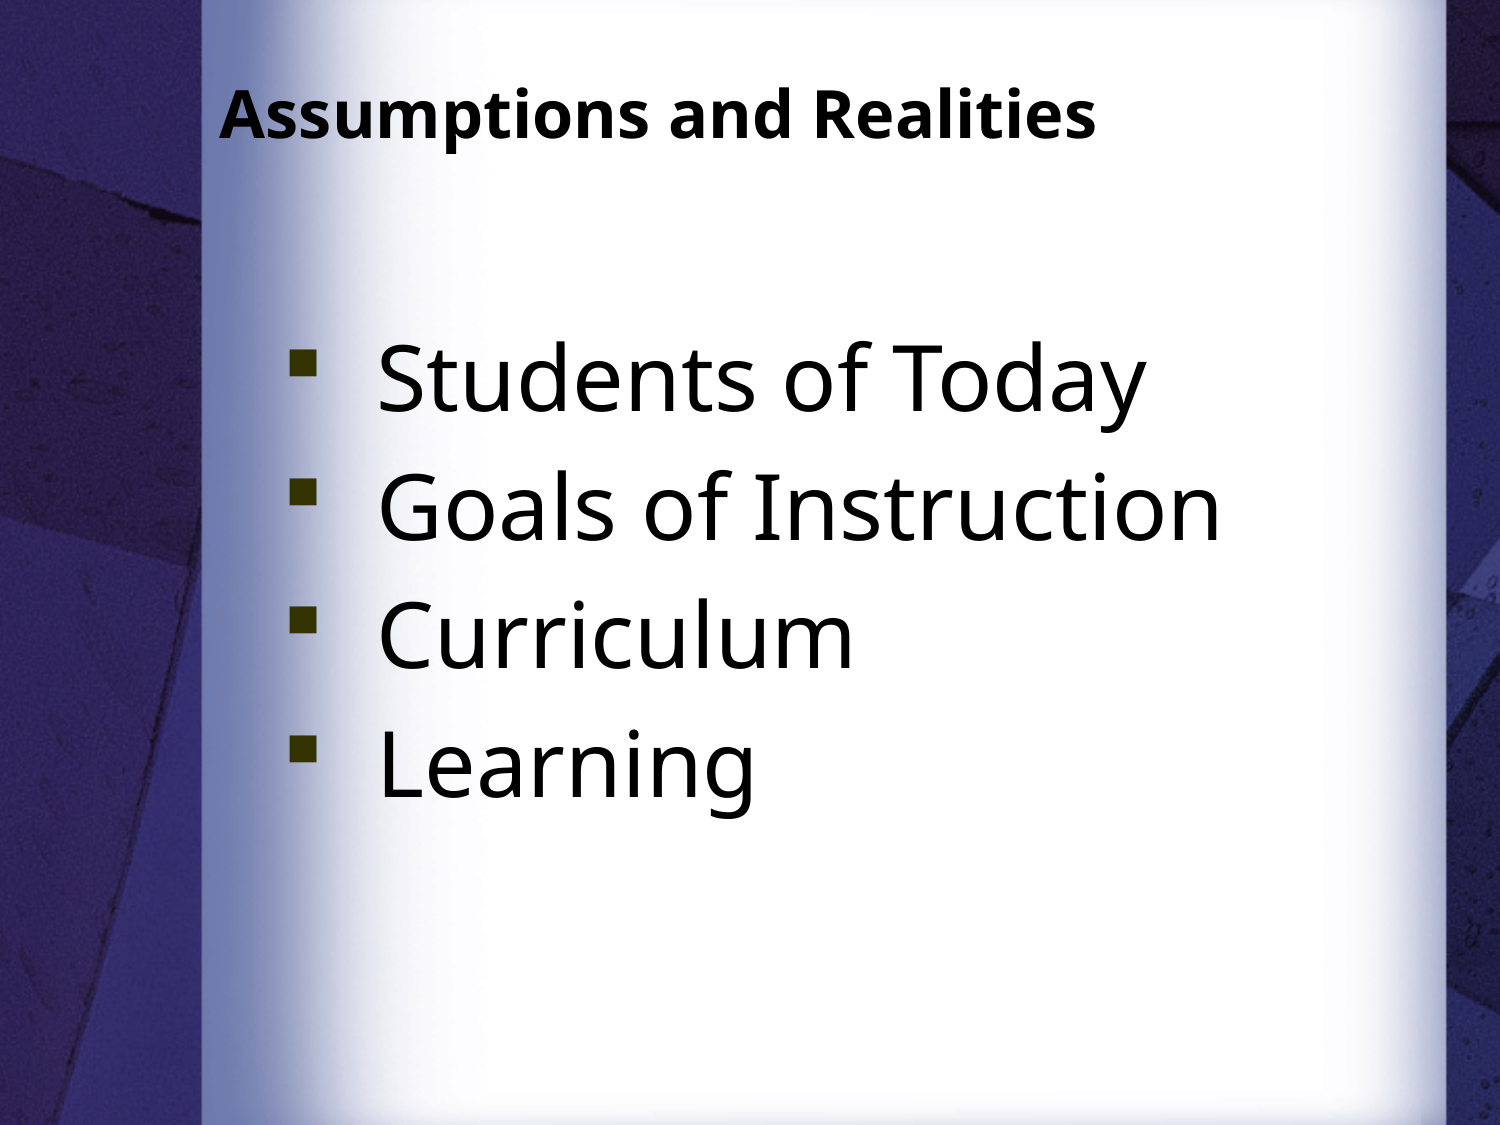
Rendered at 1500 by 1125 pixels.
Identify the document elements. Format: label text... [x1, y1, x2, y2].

title Assumptions and Realities [204, 37, 1500, 160]
list Students of Today Goals of Instruction Curriculum Learning [199, 312, 1500, 975]
picture [0, 0, 1500, 1125]
